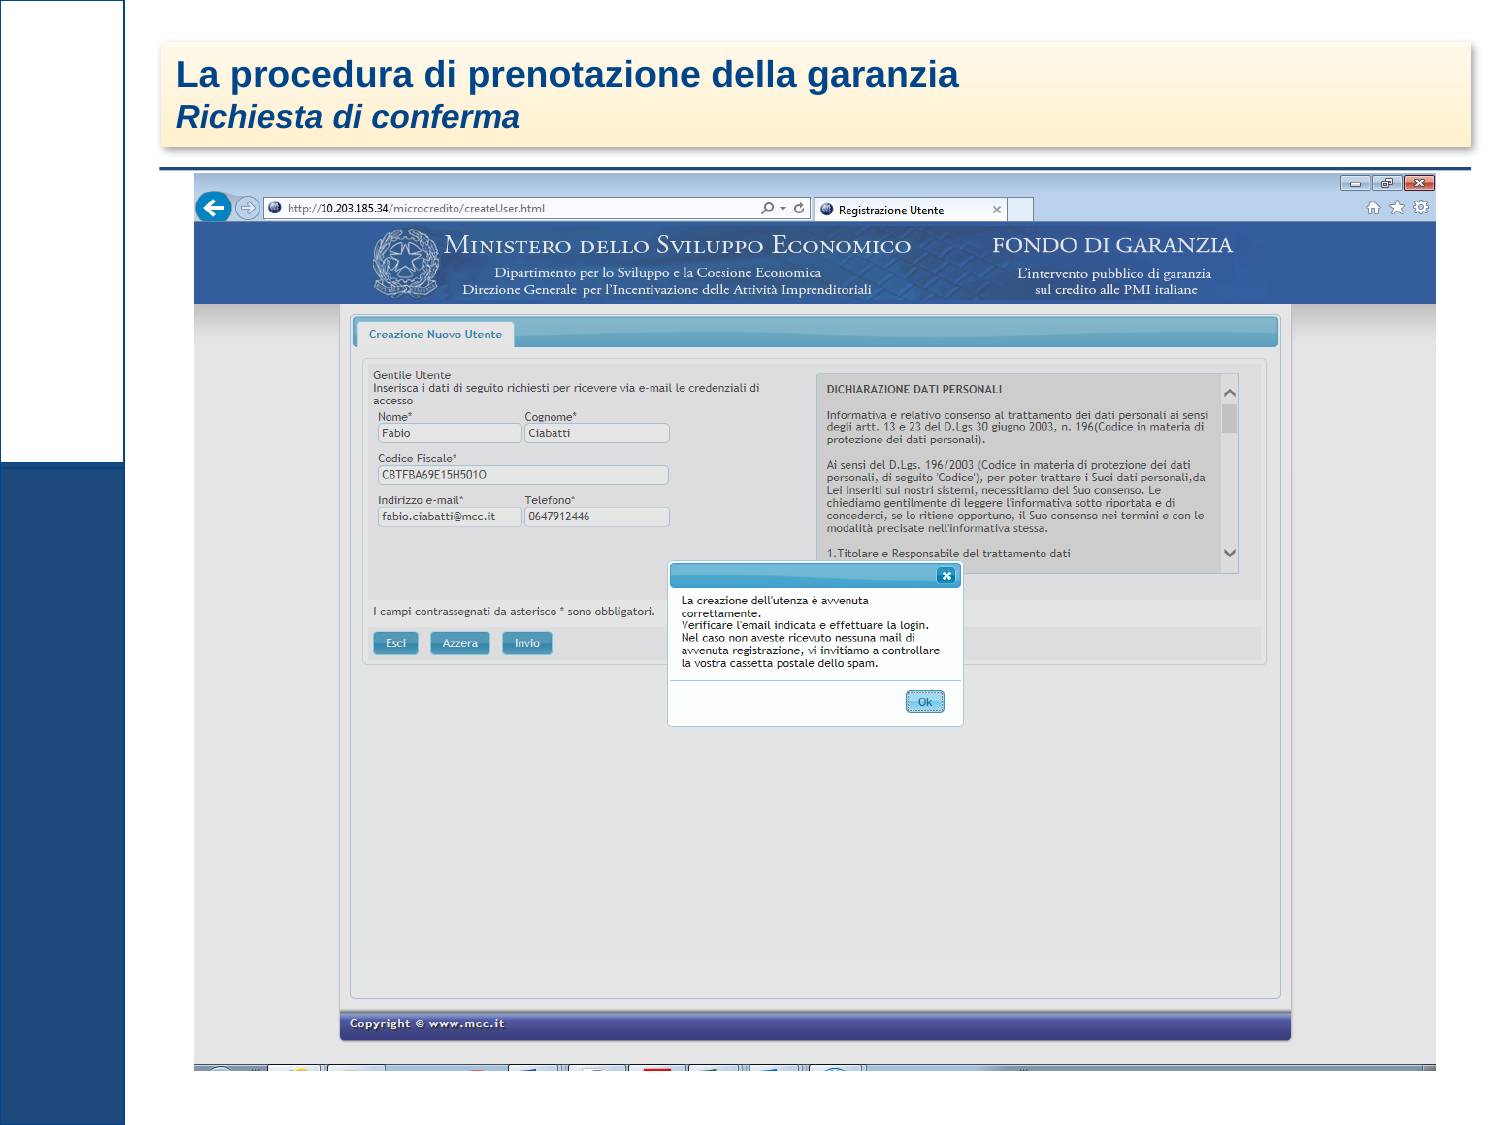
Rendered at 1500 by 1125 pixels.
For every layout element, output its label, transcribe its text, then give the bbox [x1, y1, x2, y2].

picture [194, 173, 1436, 1071]
text_box La procedura di prenotazione della garanzia Richiesta di conferma [160, 42, 1471, 147]
